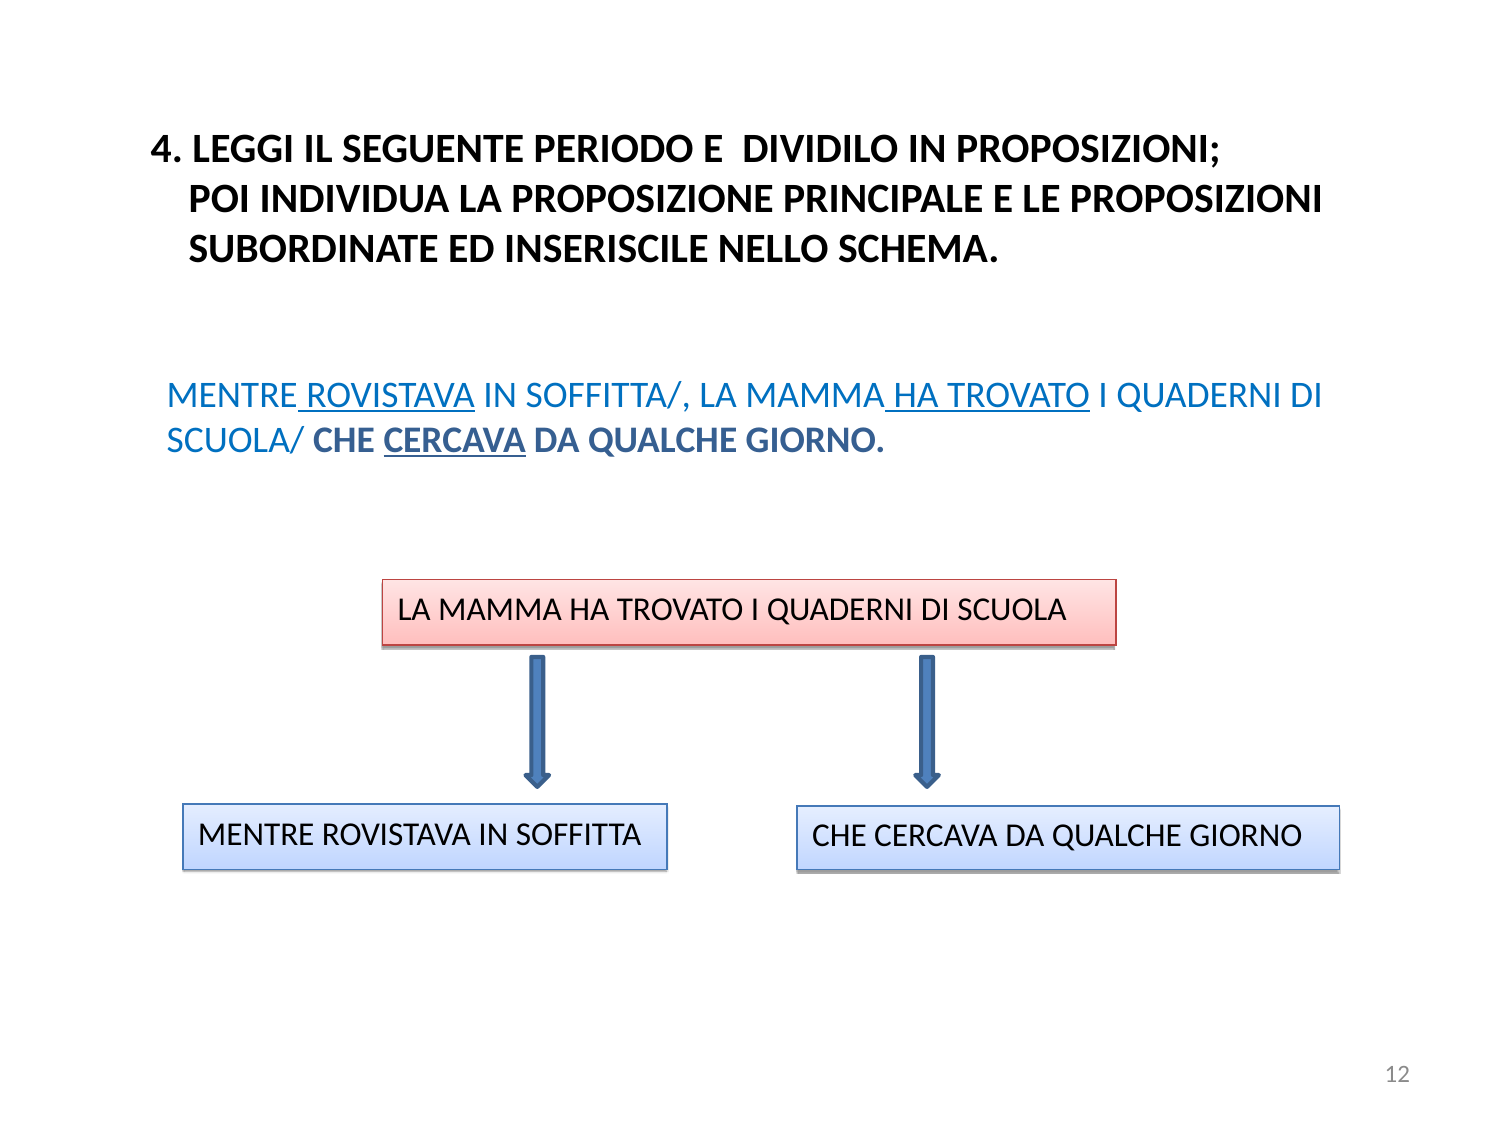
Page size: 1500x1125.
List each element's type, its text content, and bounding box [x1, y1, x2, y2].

text_box LA MAMMA HA TROVATO I QUADERNI DI SCUOLA [382, 579, 1117, 646]
text_box MENTRE ROVISTAVA IN SOFFITTA/, LA MAMMA HA TROVATO I QUADERNI DI SCUOLA/ CHE CERCAVA DA QUALCHE GIORNO. [151, 362, 1347, 468]
text_box 4. LEGGI IL SEGUENTE PERIODO E DIVIDILO IN PROPOSIZIONI; POI INDIVIDUA LA PROPOSIZIONE PRINCIPALE E LE PROPOSIZIONI SUBORDINATE ED INSERISCILE NELLO SCHEMA. [135, 113, 1349, 279]
text_box MENTRE ROVISTAVA IN SOFFITTA [183, 804, 668, 870]
text_box [523, 654, 552, 789]
text_box CHE CERCAVA DA QUALCHE GIORNO [797, 806, 1340, 870]
text_box [913, 654, 941, 789]
slide_number 12 [1074, 1042, 1425, 1103]
